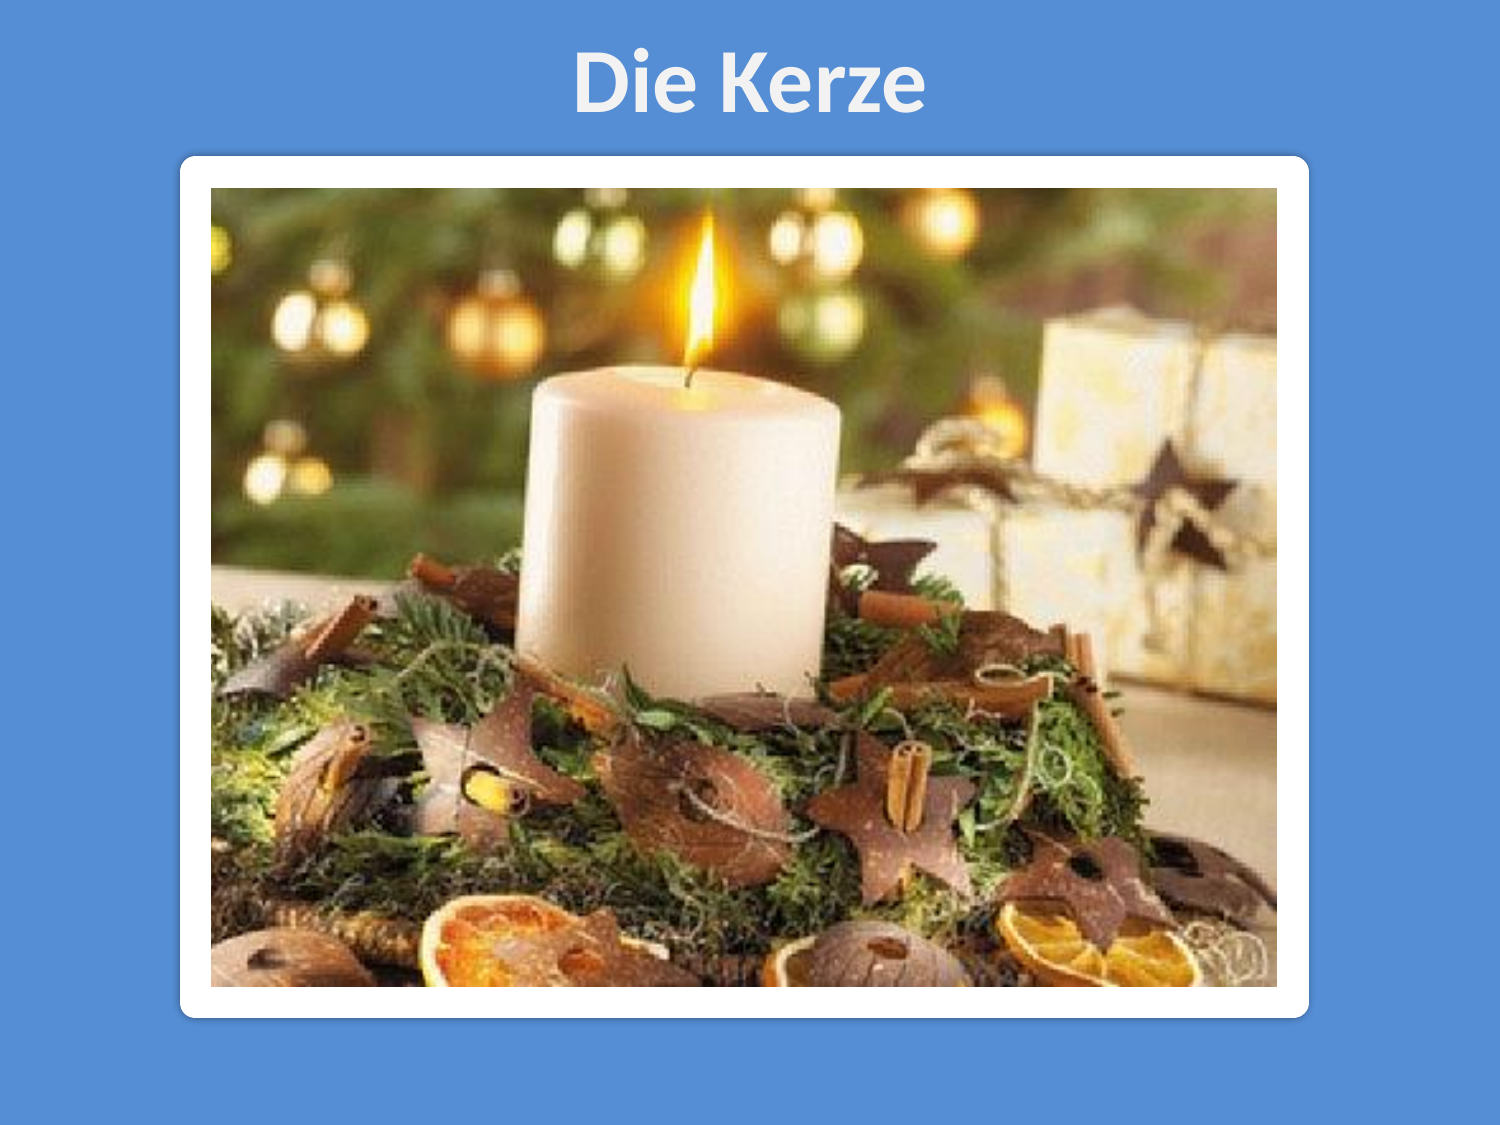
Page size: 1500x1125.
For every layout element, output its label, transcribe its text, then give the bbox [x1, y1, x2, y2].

picture [210, 187, 1278, 988]
title Die Kerze [0, 0, 1500, 153]
